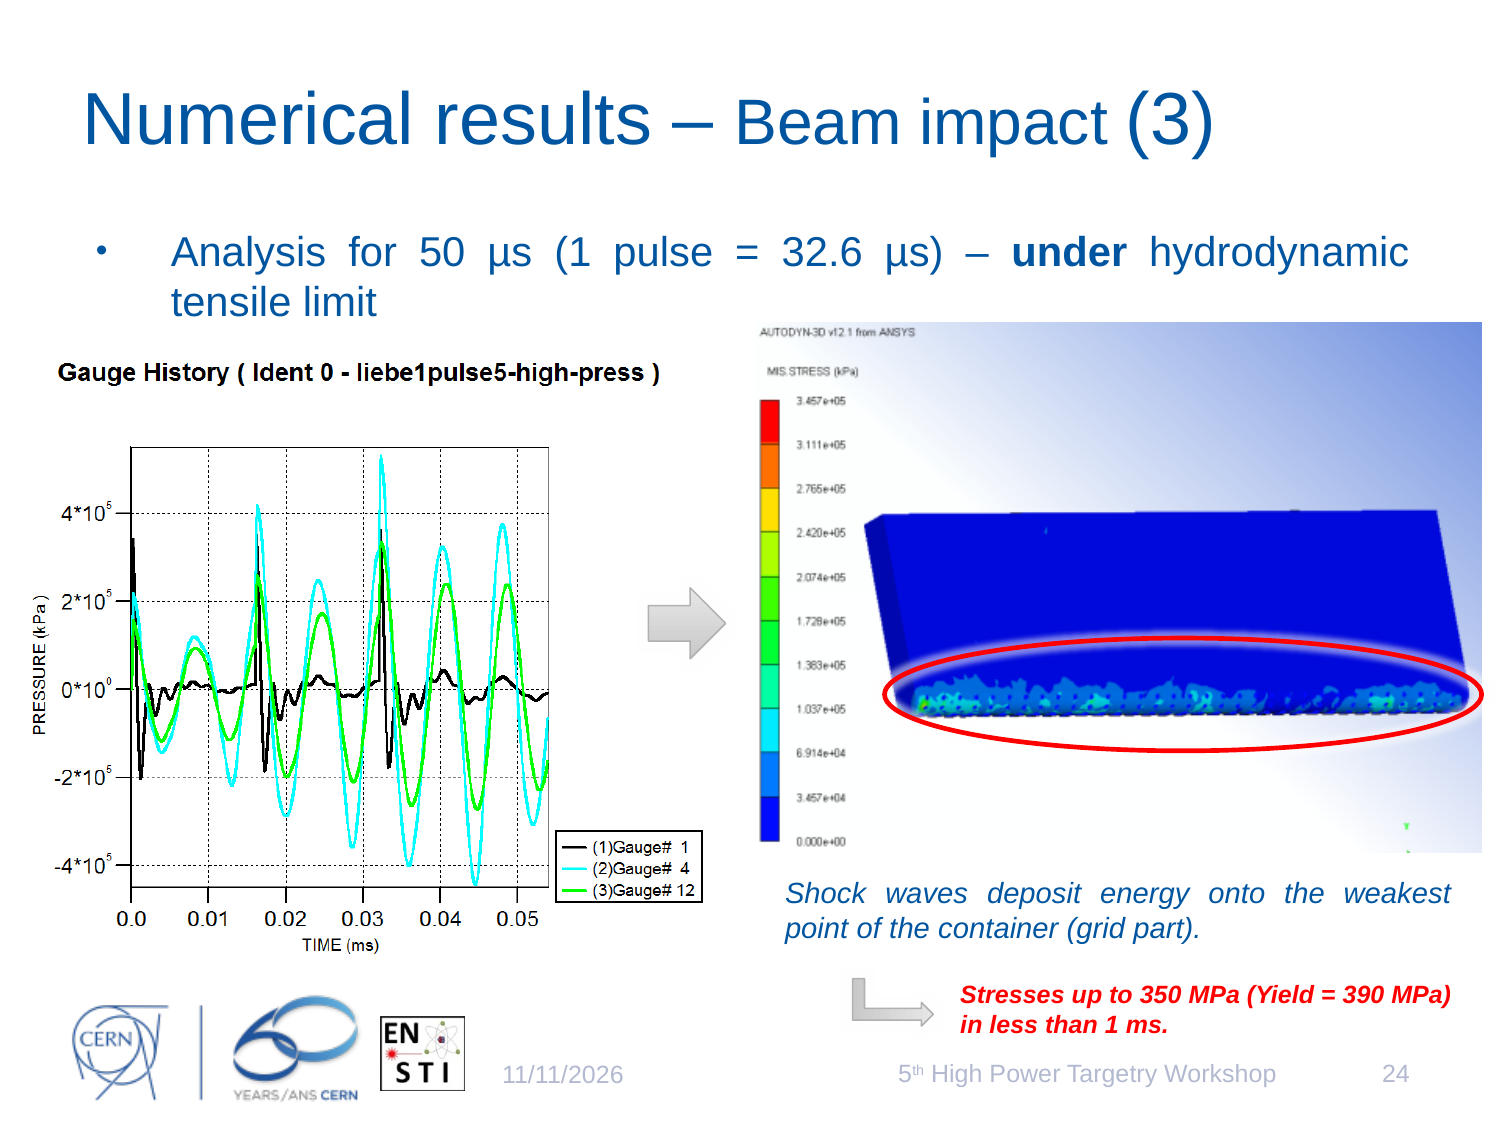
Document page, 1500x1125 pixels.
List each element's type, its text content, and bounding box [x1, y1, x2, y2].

footer 5th High Power Targetry Workshop [850, 1042, 1326, 1103]
picture [755, 322, 1482, 854]
text_box [851, 977, 934, 1027]
text_box Shock waves deposit energy onto the weakest point of the container (grid part). [770, 867, 1467, 953]
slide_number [487, 1043, 838, 1104]
picture [49, 982, 465, 1125]
picture [23, 338, 710, 964]
text_box Stresses up to 350 MPa (Yield = 390 MPa) in less than 1 ms. [945, 971, 1467, 1047]
title Numerical results – Beam impact (3) [75, 38, 1425, 193]
text_box [719, 615, 727, 632]
slide_number 24 [1342, 1047, 1425, 1103]
list Analysis for 50 µs (1 pulse = 32.6 µs) – under hydrodynamic tensile limit [75, 217, 1425, 984]
